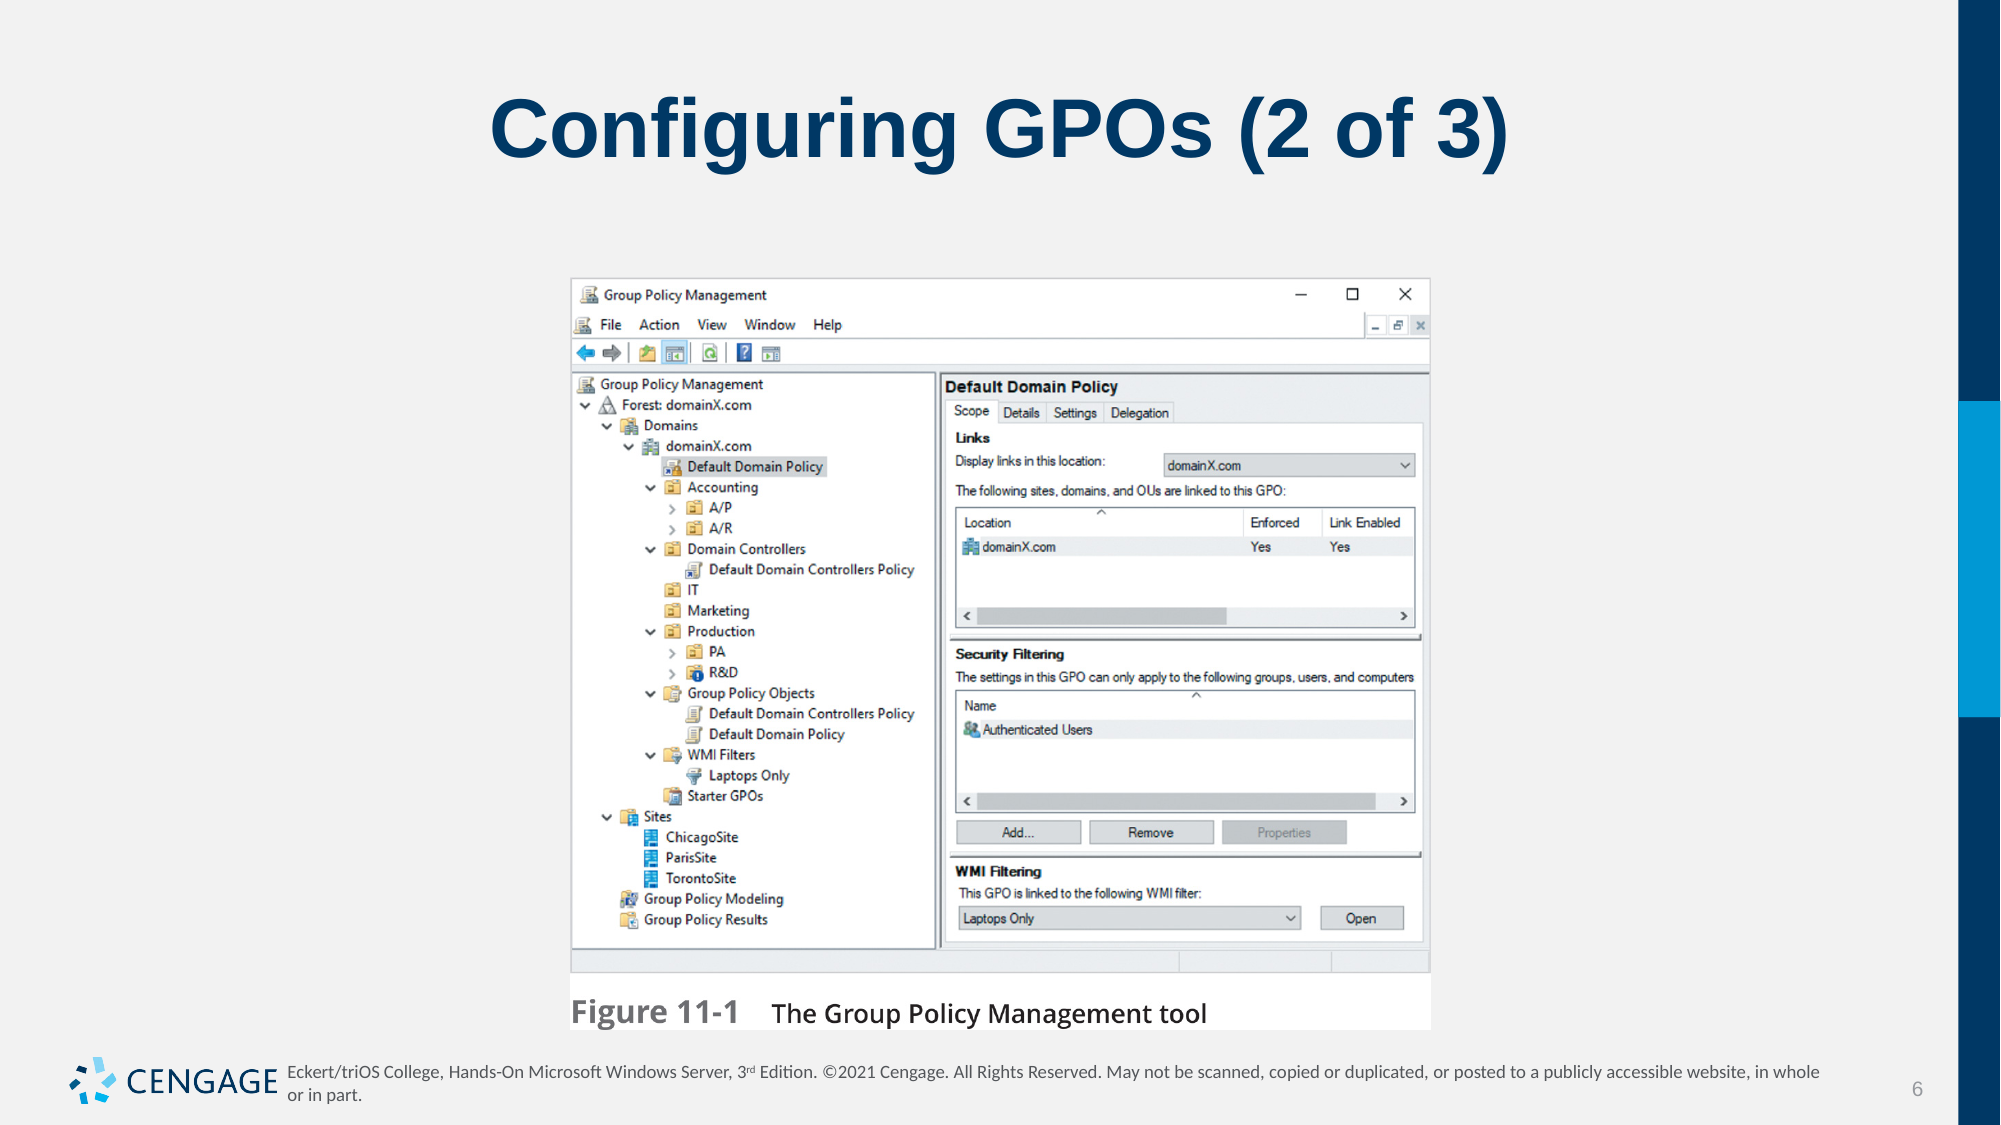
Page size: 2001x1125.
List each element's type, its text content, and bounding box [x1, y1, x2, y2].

picture [69, 1057, 277, 1104]
title Configuring GPOs (2 of 3) [78, 77, 1923, 278]
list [570, 277, 1431, 1030]
